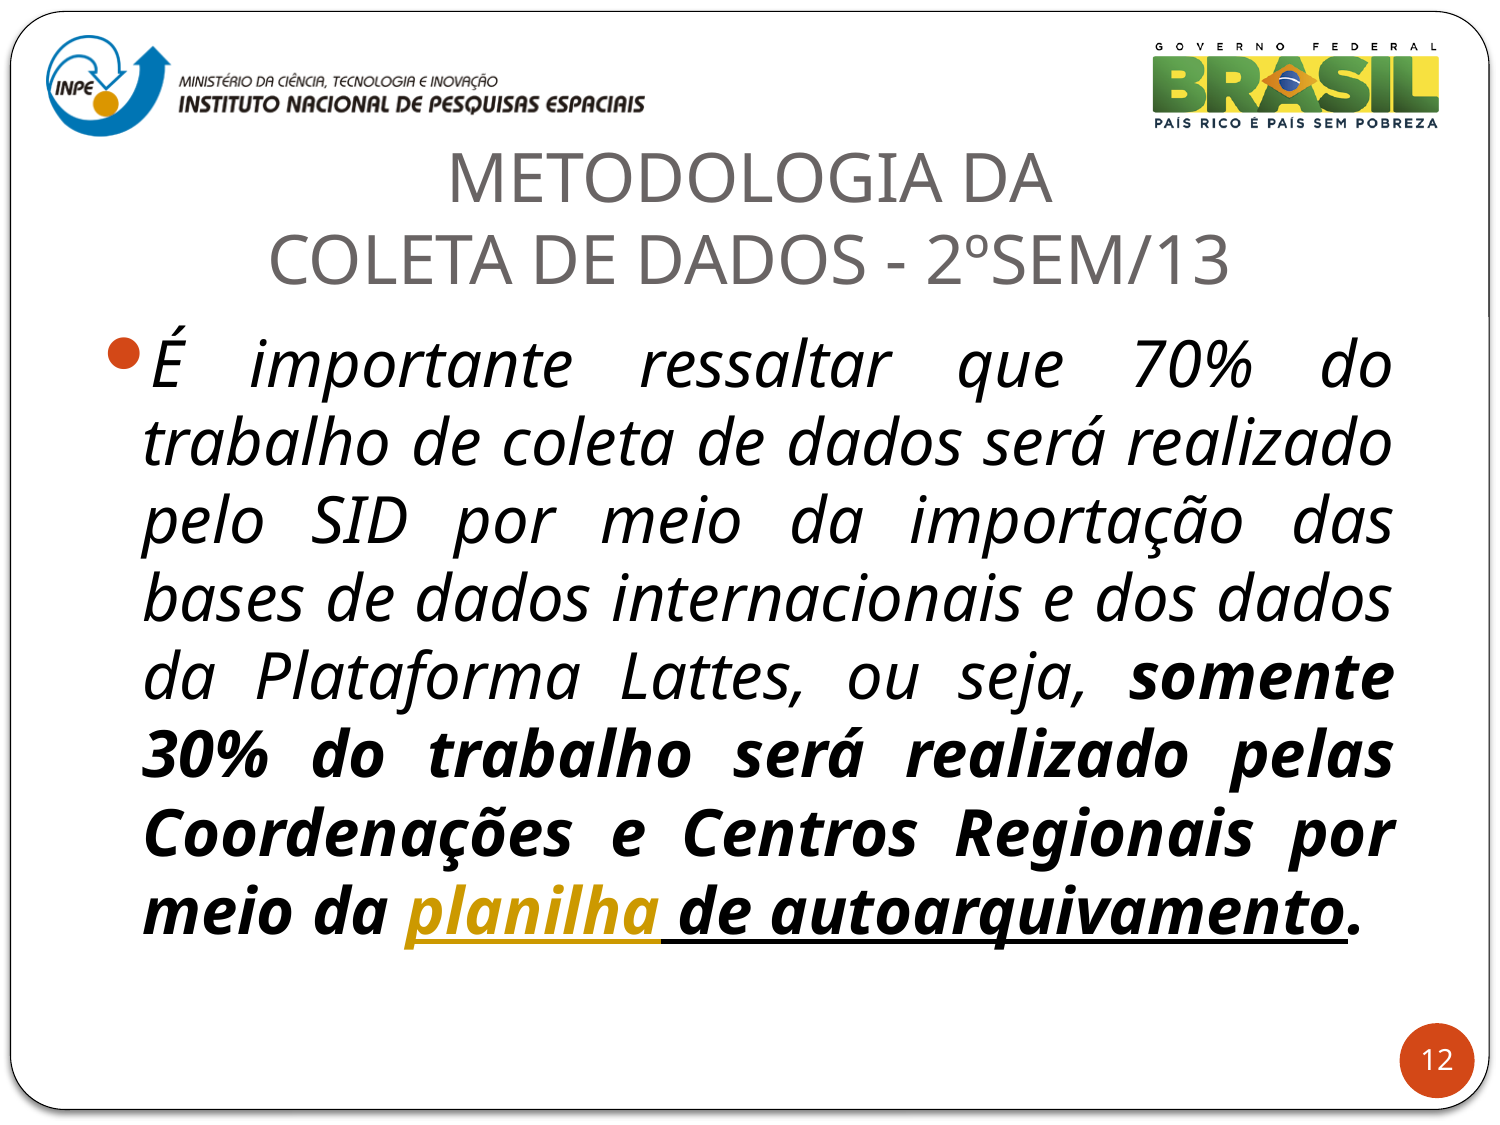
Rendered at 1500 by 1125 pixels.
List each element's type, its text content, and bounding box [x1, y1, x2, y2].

slide_number 12 [1399, 1023, 1475, 1099]
list É importante ressaltar que 70% do trabalho de coleta de dados será realizado pelo SID por meio da importação das bases de dados internacionais e dos dados da Plataforma Lattes, ou seja, somente 30% do trabalho será realizado pelas Coordenações e Centros Regionais por meio da planilha de autoarquivamento. [88, 314, 1411, 988]
picture [1125, 23, 1465, 145]
picture [46, 35, 645, 128]
picture [46, 90, 76, 137]
text_box METODOLOGIA DA COLETA DE DADOS - 2ºSEM/13 [76, 125, 1423, 313]
